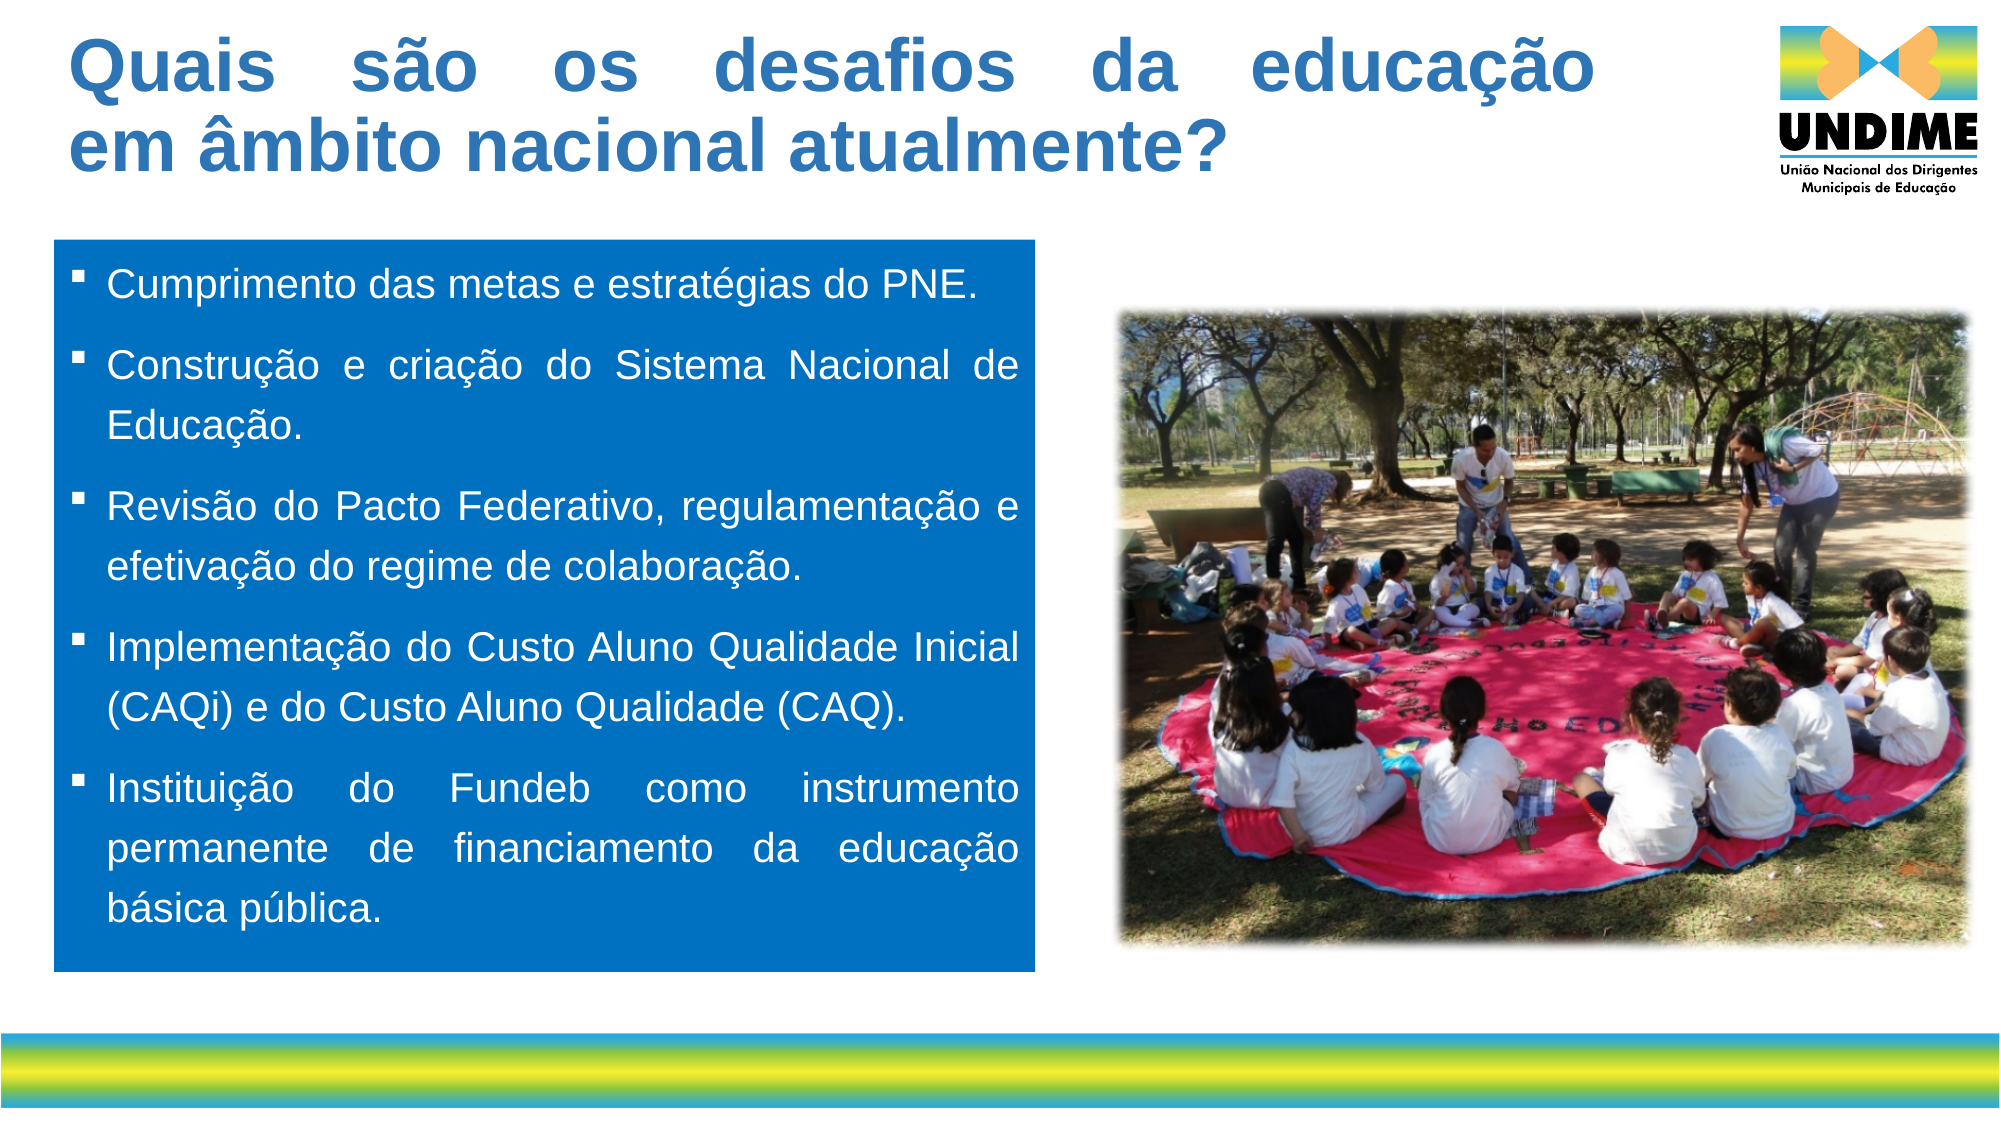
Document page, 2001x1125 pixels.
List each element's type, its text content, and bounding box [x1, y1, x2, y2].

picture [1111, 304, 1976, 953]
title Quais são os desafios da educação em âmbito nacional atualmente? [54, 35, 1686, 180]
text_box [308, 538, 884, 811]
list Cumprimento das metas e estratégias do PNE. Construção e criação do Sistema Nacional de Educação. Revisão do Pacto Federativo, regulamentação e efetivação do regime de colaboração. Implementação do Custo Aluno Qualidade Inicial (CAQi) e do Custo Aluno Qualidade (CAQ). Instituição do Fundeb como instrumento permanente de financiamento da educação básica pública. [54, 239, 1036, 972]
